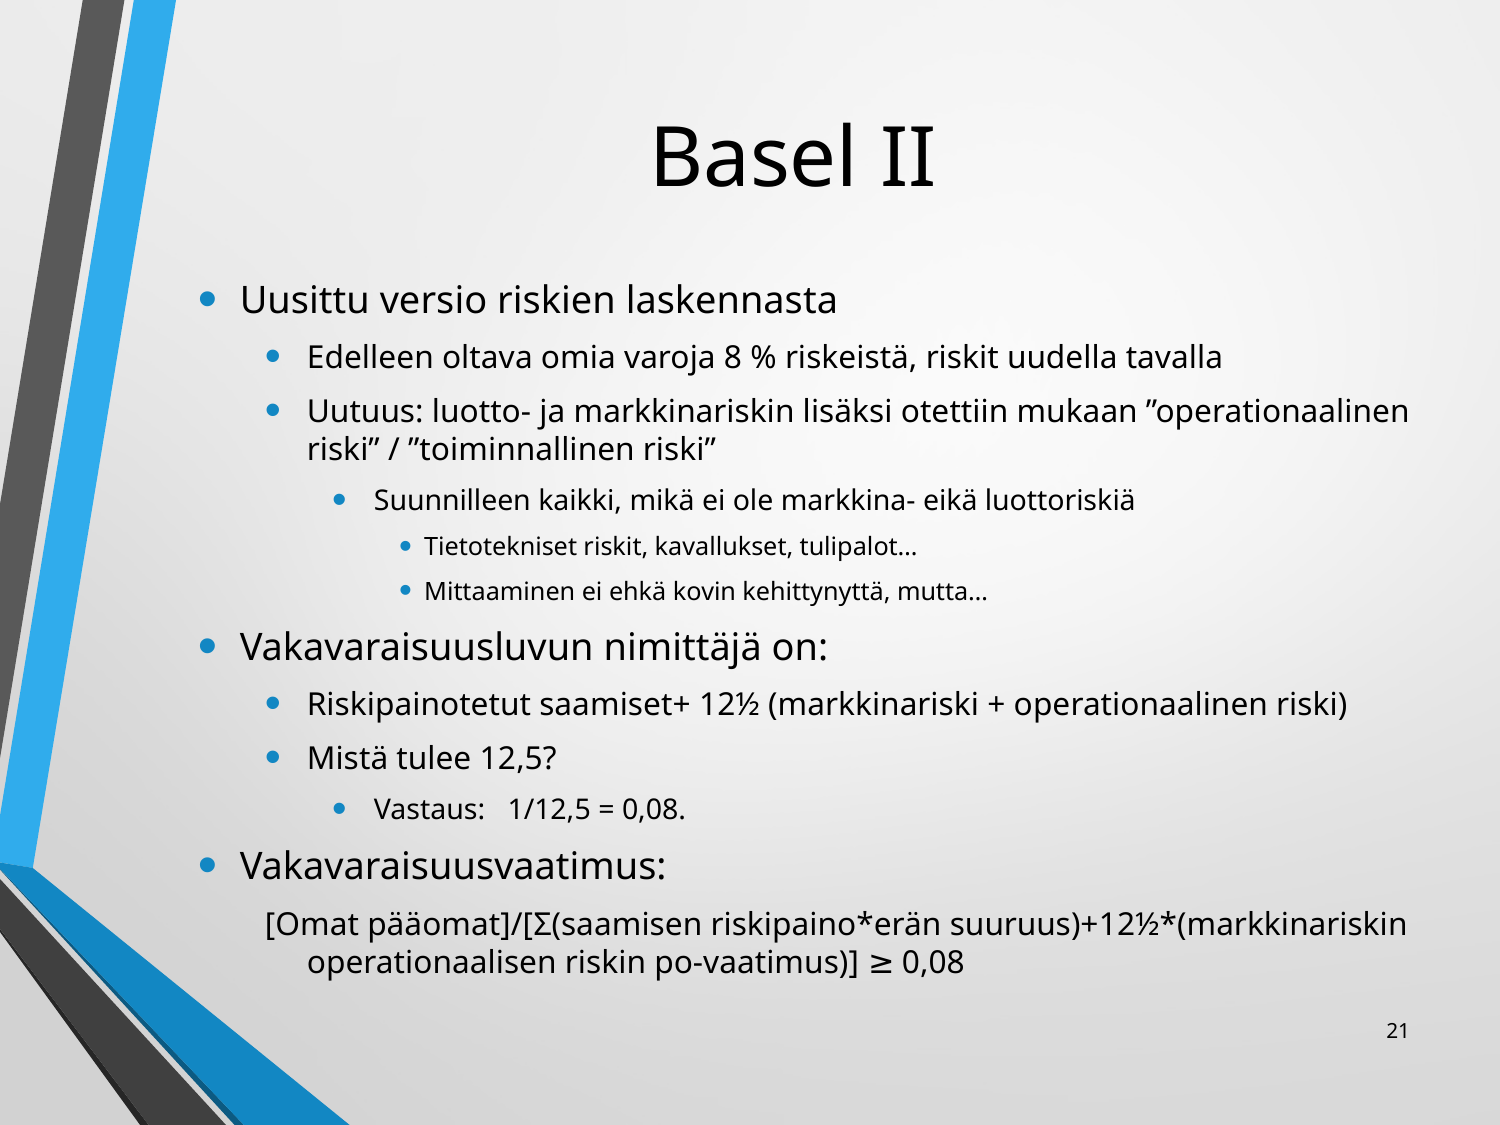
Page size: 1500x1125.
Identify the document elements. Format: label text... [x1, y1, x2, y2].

list Uusittu versio riskien laskennasta Edelleen oltava omia varoja 8 % riskeistä, riskit uudella tavalla Uutuus: luotto- ja markkinariskin lisäksi otettiin mukaan ”operationaalinen riski” / ”toiminnallinen riski” Suunnilleen kaikki, mikä ei ole markkina- eikä luottoriskiä Tietotekniset riskit, kavallukset, tulipalot… Mittaaminen ei ehkä kovin kehittynyttä, mutta… Vakavaraisuusluvun nimittäjä on: Riskipainotetut saamiset+ 12½ (markkinariski + operationaalinen riski) Mistä tulee 12,5? Vastaus: 1/12,5 = 0,08. Vakavaraisuusvaatimus: [Omat pääomat]/[Σ(saamisen riskipaino*erän suuruus)+12½*(markkinariskin operationaalisen riskin po-vaatimus)] ≥ 0,08 [183, 267, 1447, 988]
title Basel II [161, 75, 1425, 232]
slide_number 21 [1354, 1001, 1425, 1062]
